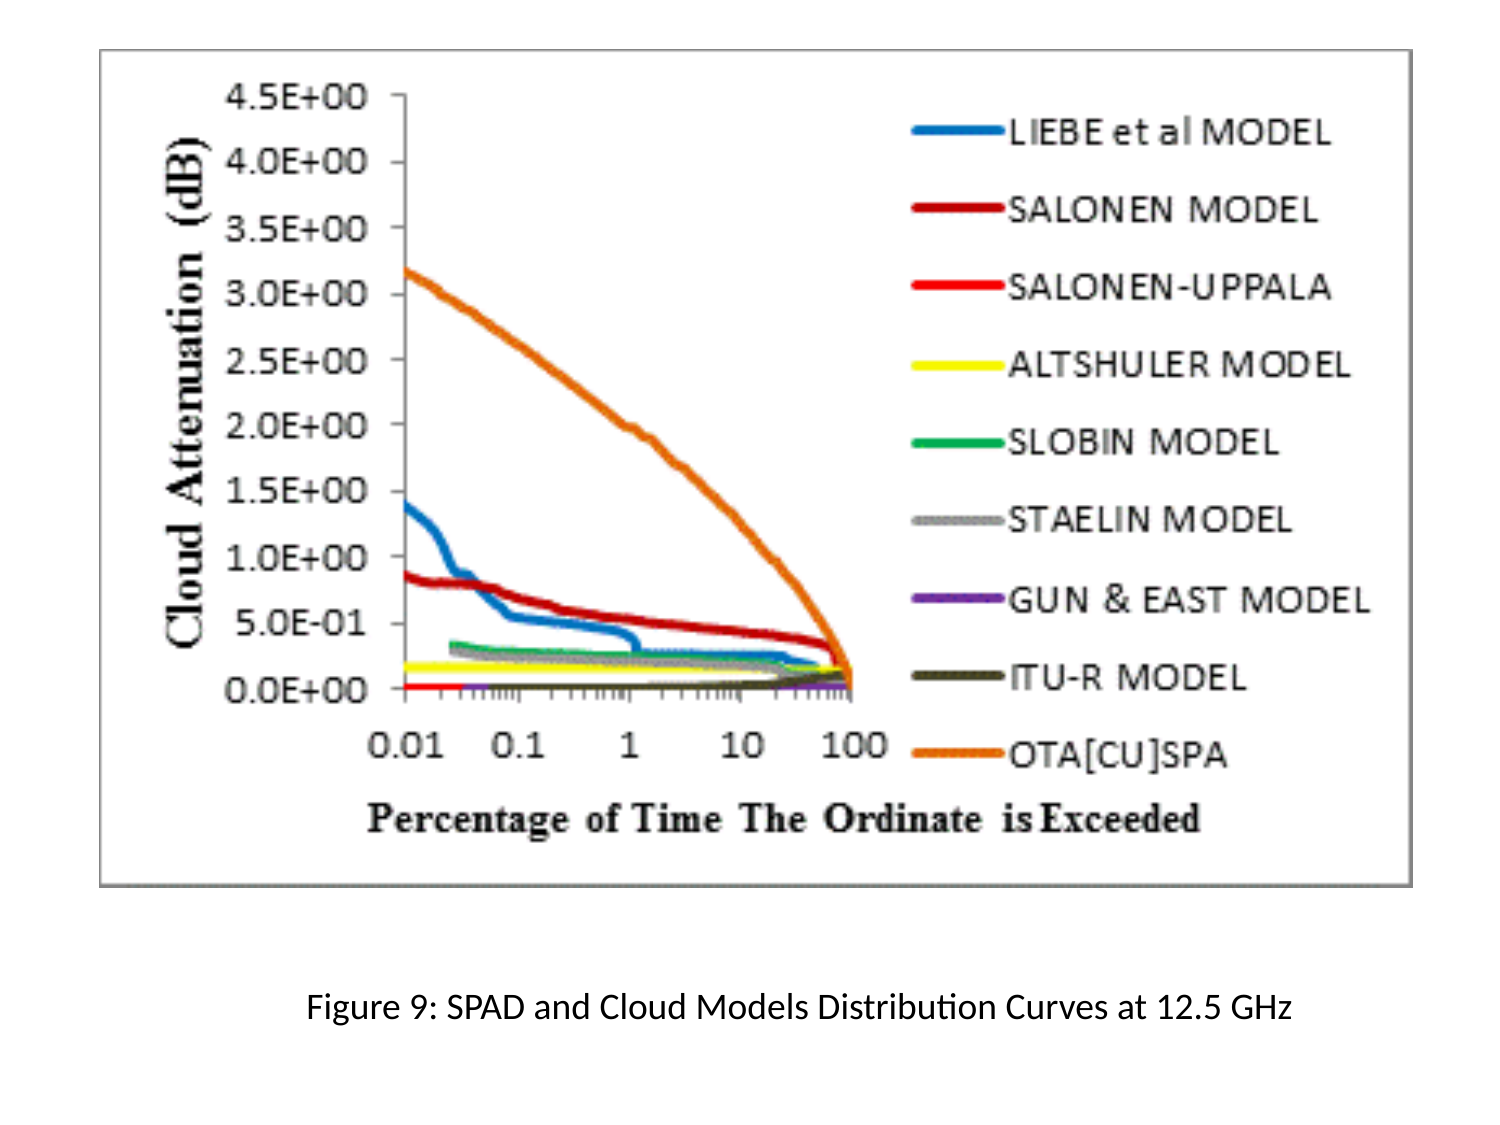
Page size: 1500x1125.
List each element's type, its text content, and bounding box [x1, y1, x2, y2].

picture [99, 49, 1413, 888]
text_box Figure 9: SPAD and Cloud Models Distribution Curves at 12.5 GHz [187, 974, 1413, 1035]
